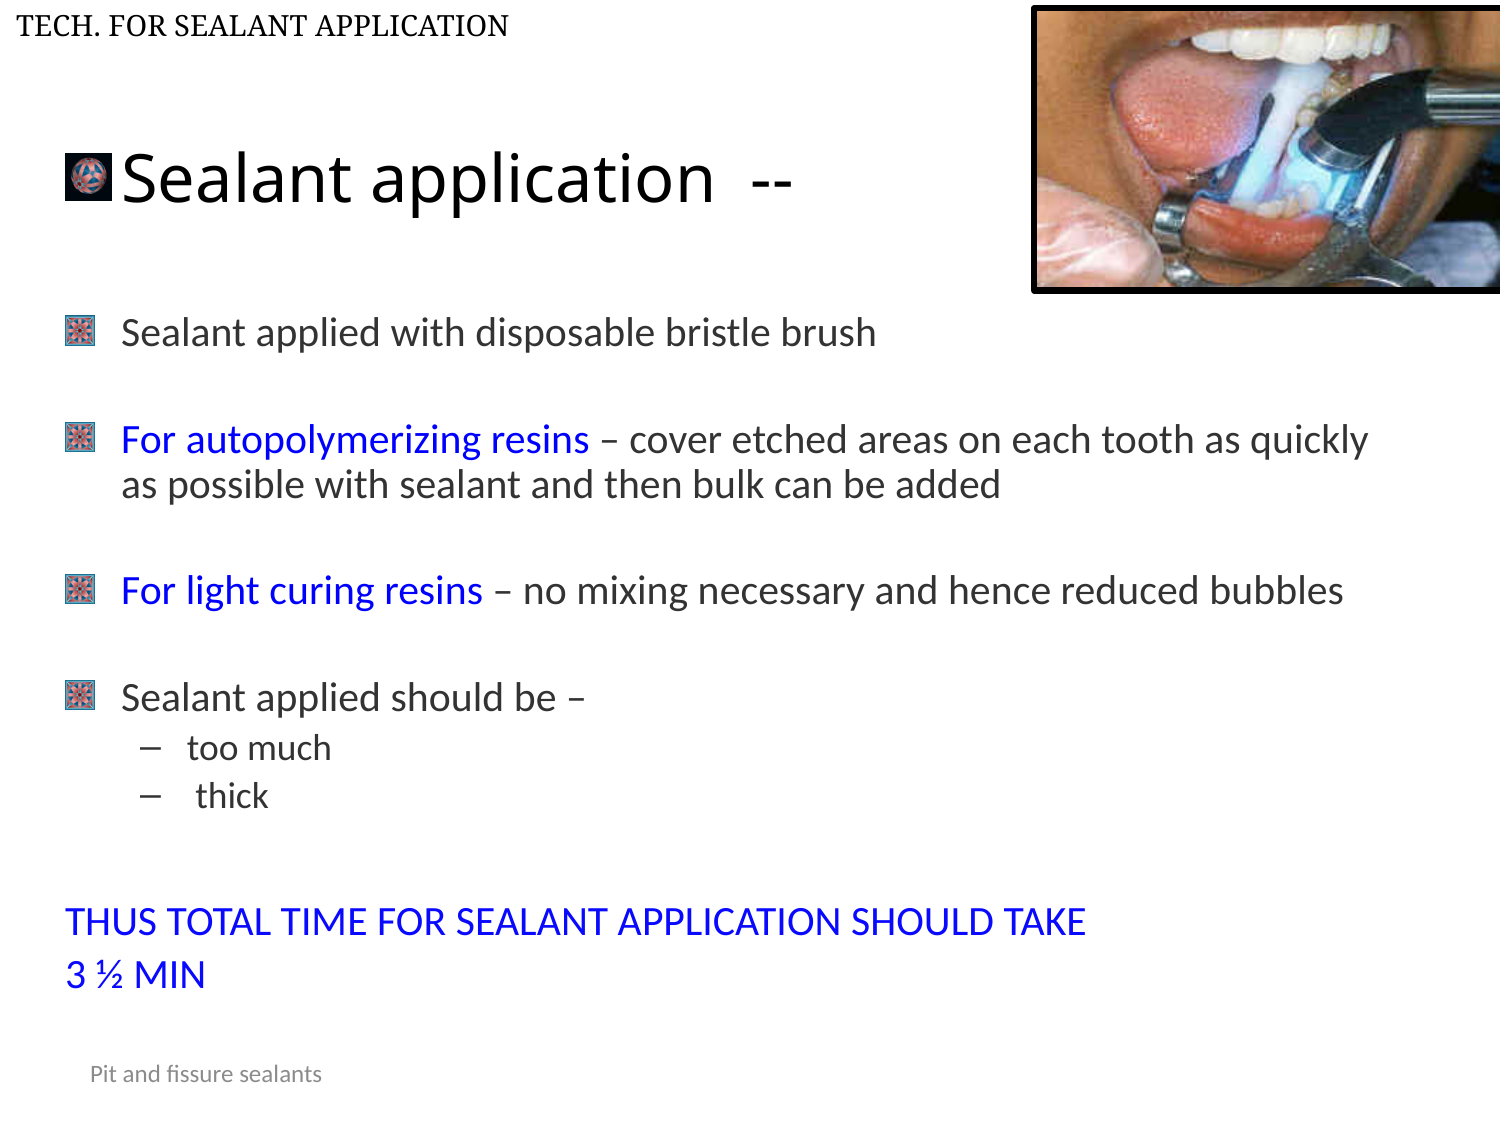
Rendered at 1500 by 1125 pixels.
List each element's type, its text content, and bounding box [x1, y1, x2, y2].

picture [65, 315, 95, 346]
list Sealant application -- Sealant applied with disposable bristle brush For autopolymerizing resins – cover etched areas on each tooth as quickly as possible with sealant and then bulk can be added For light curing resins – no mixing necessary and hence reduced bubbles Sealant applied should be – too much thick THUS TOTAL TIME FOR SEALANT APPLICATION SHOULD TAKE 3 ½ MIN [50, 137, 1400, 1063]
picture [65, 680, 95, 710]
picture [65, 422, 95, 452]
text_box TECH. FOR SEALANT APPLICATION [1, 0, 525, 50]
picture [65, 574, 95, 604]
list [1037, 10, 1500, 288]
picture [65, 153, 112, 201]
slide_number Pit and fissure sealants [75, 1063, 425, 1103]
